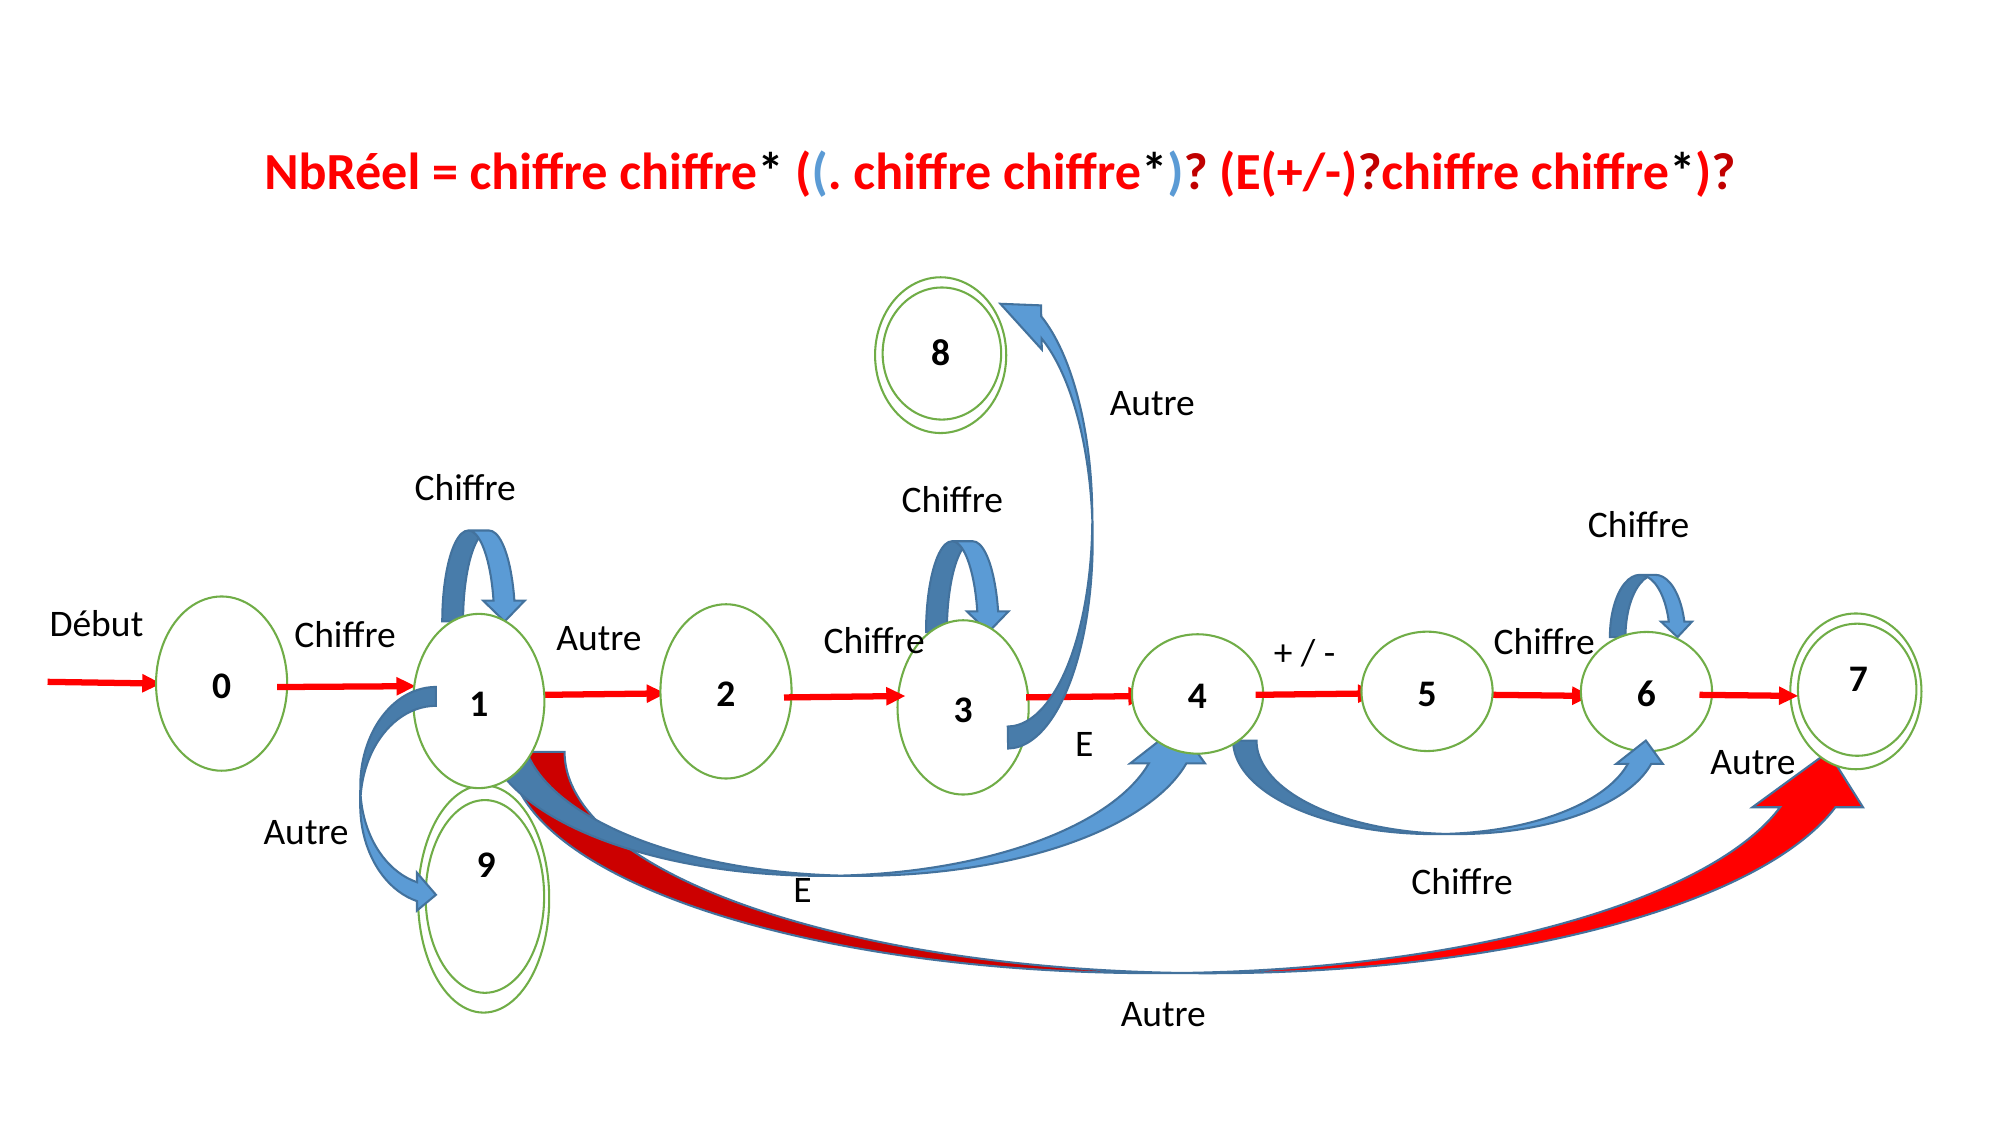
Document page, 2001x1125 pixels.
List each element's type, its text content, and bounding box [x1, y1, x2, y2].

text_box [34, 277, 1922, 1045]
title NbRéel = chiffre chiffre* ((. chiffre chiffre*)? (E(+/-)?chiffre chiffre*)? [137, 59, 1863, 277]
